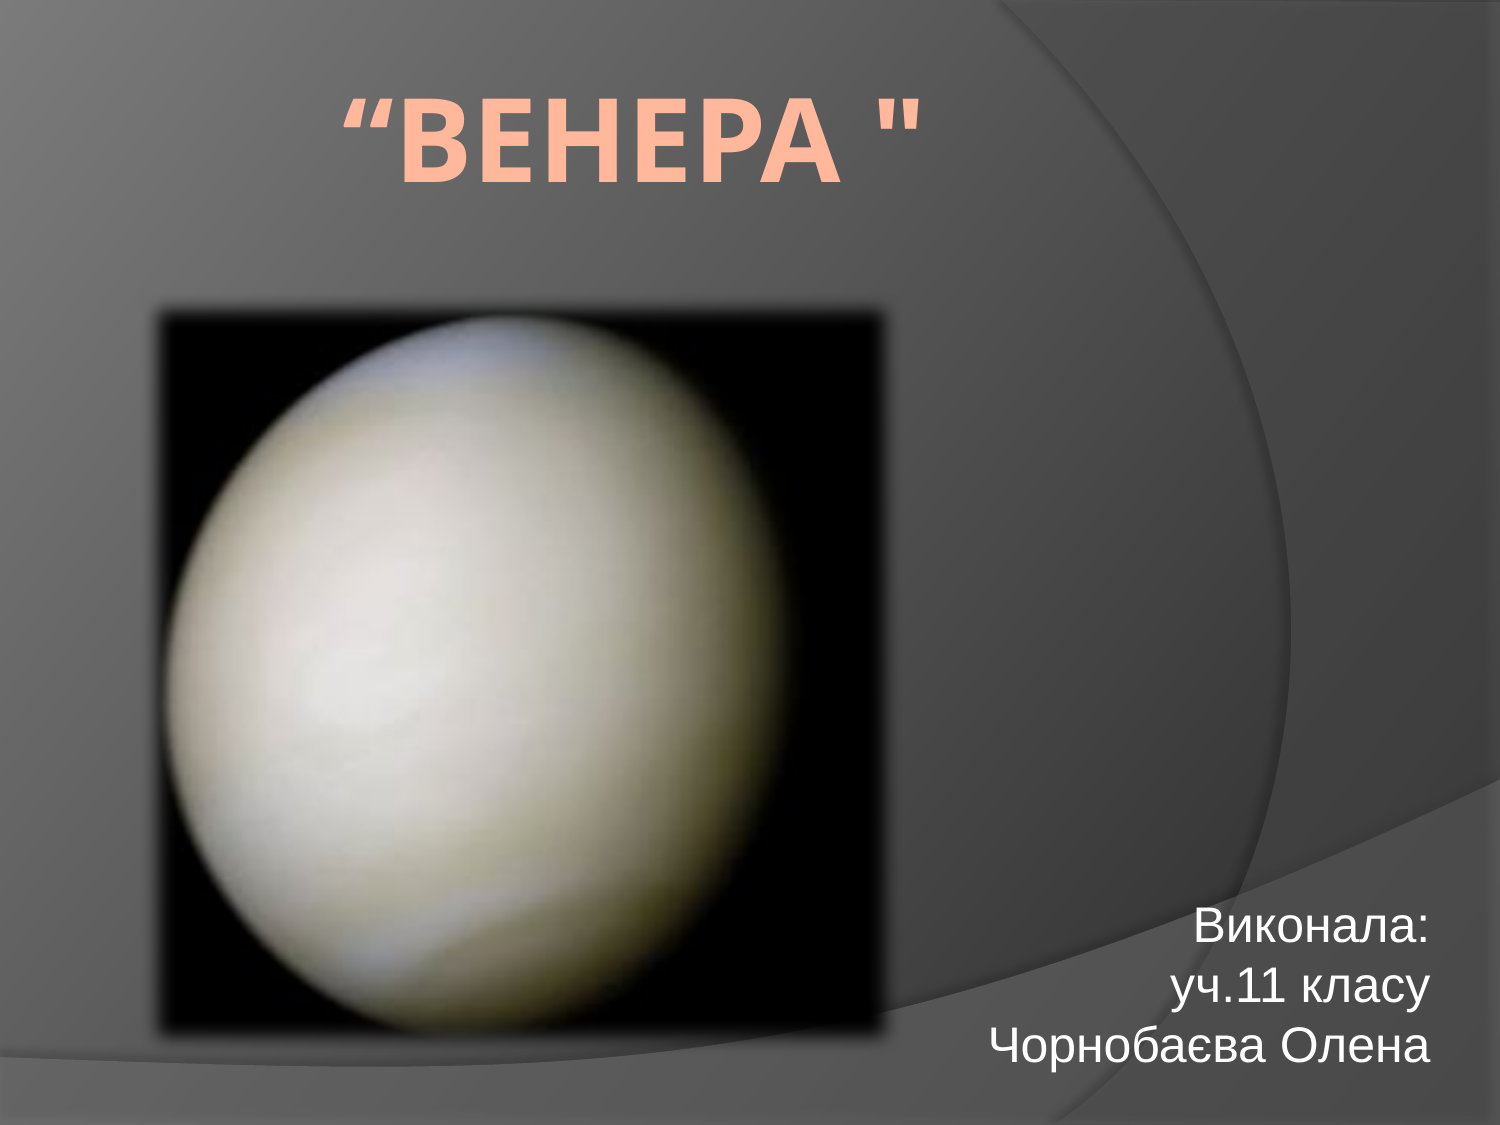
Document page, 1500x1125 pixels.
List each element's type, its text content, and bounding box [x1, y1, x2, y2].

title “Венера " [292, 58, 935, 247]
picture [140, 292, 903, 1055]
subtitle Виконала: уч.11 класу Чорнобаєва Олена [375, 785, 1438, 1073]
